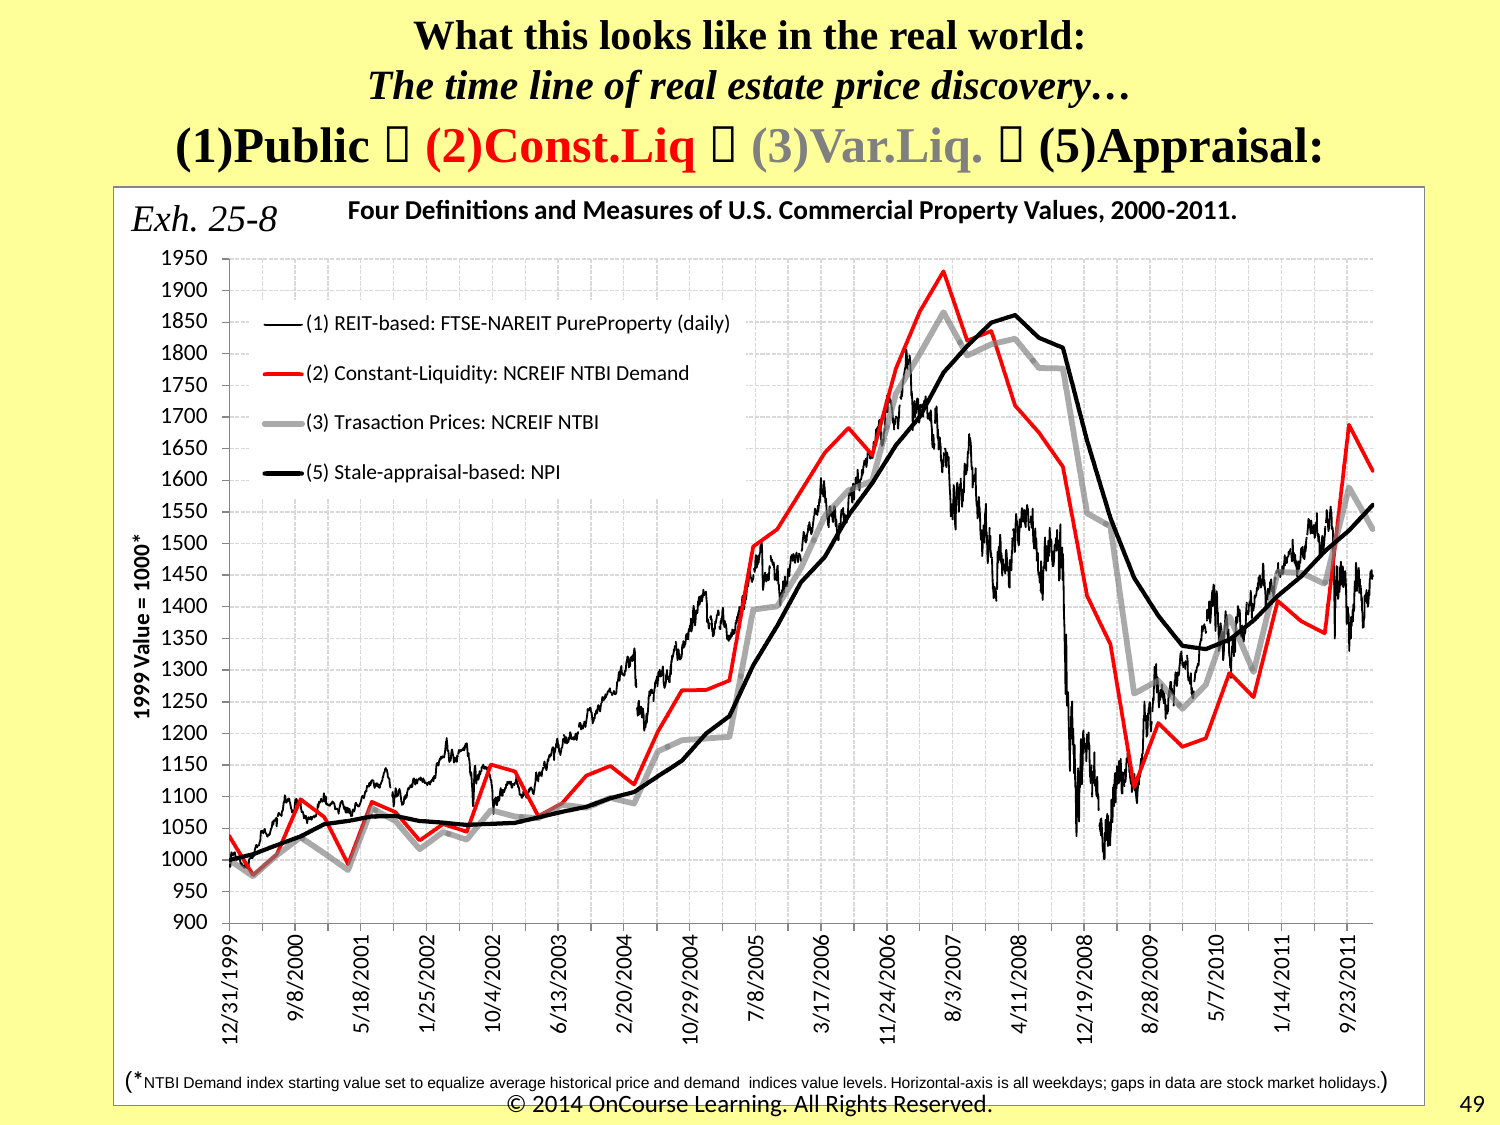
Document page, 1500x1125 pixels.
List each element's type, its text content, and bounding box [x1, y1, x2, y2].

picture [112, 186, 1425, 1106]
footer © 2014 OnCourse Learning. All Rights Reserved. [450, 1106, 1050, 1125]
slide_number 49 [1200, 1050, 1500, 1125]
text_box What this looks like in the real world: The time line of real estate price discovery… (1)Public  (2)Const.Liq  (3)Var.Liq.  (5)Appraisal: [50, 0, 1450, 180]
